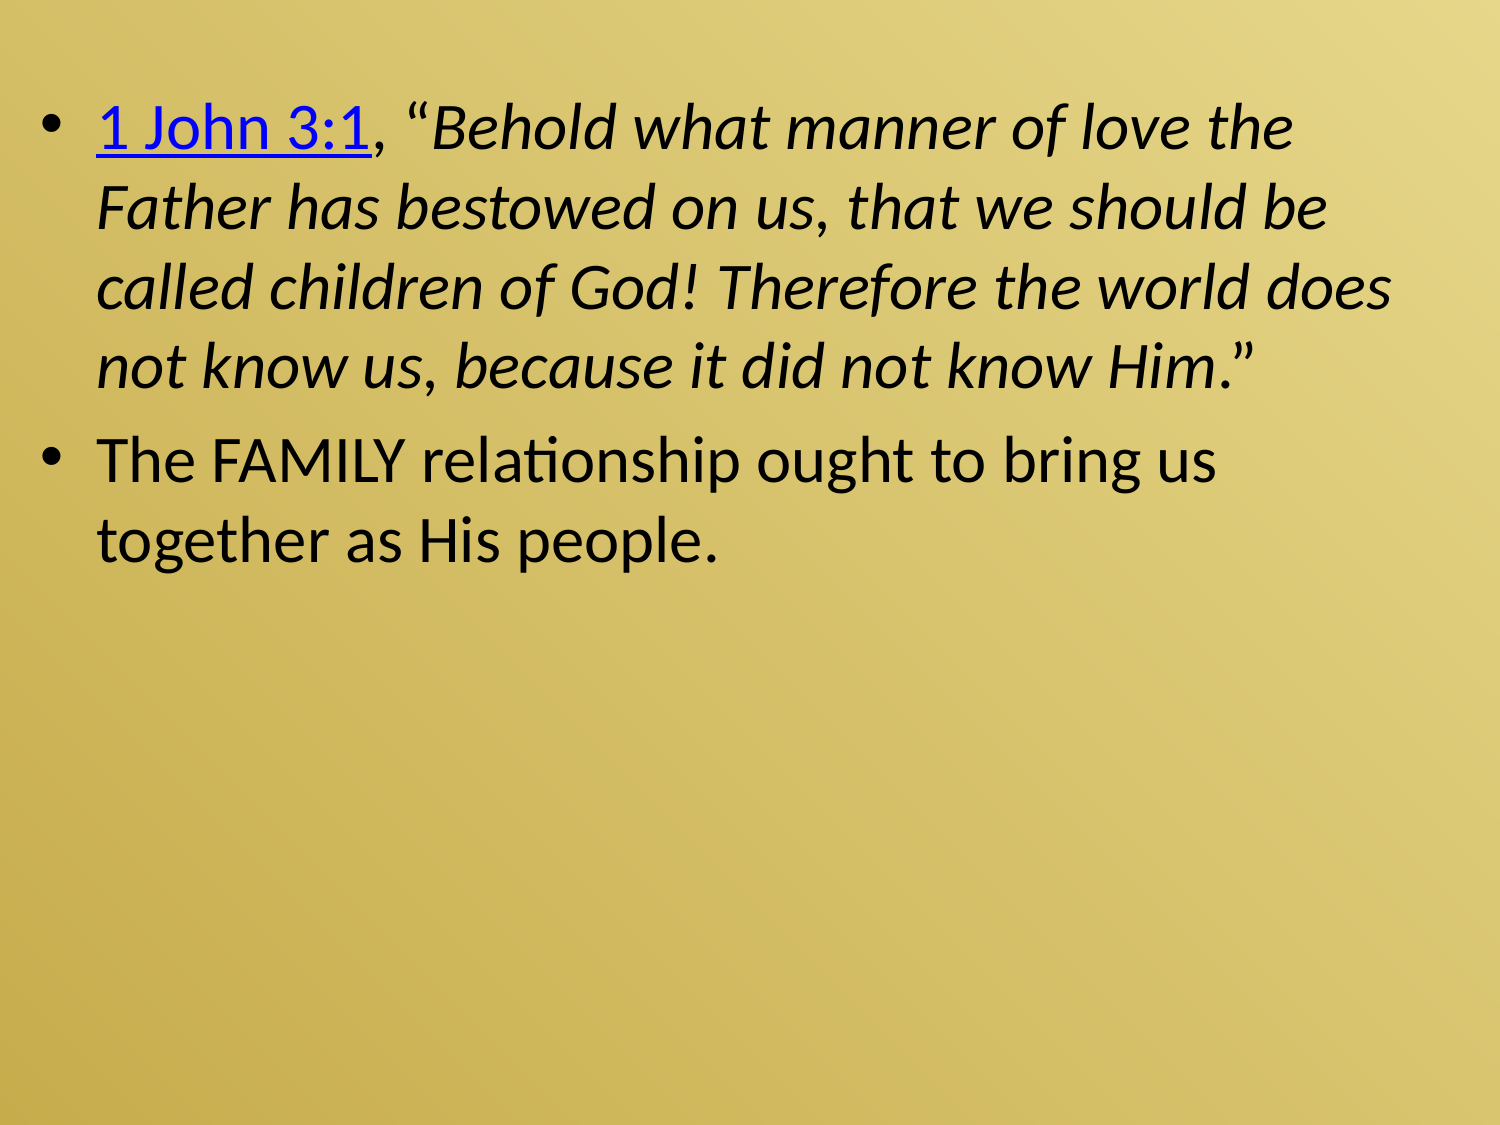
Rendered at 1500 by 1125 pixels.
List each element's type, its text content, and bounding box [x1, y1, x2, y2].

list 1 John 3:1, “Behold what manner of love the Father has bestowed on us, that we should be called children of God! Therefore the world does not know us, because it did not know Him.” The FAMILY relationship ought to bring us together as His people. [24, 75, 1475, 1075]
